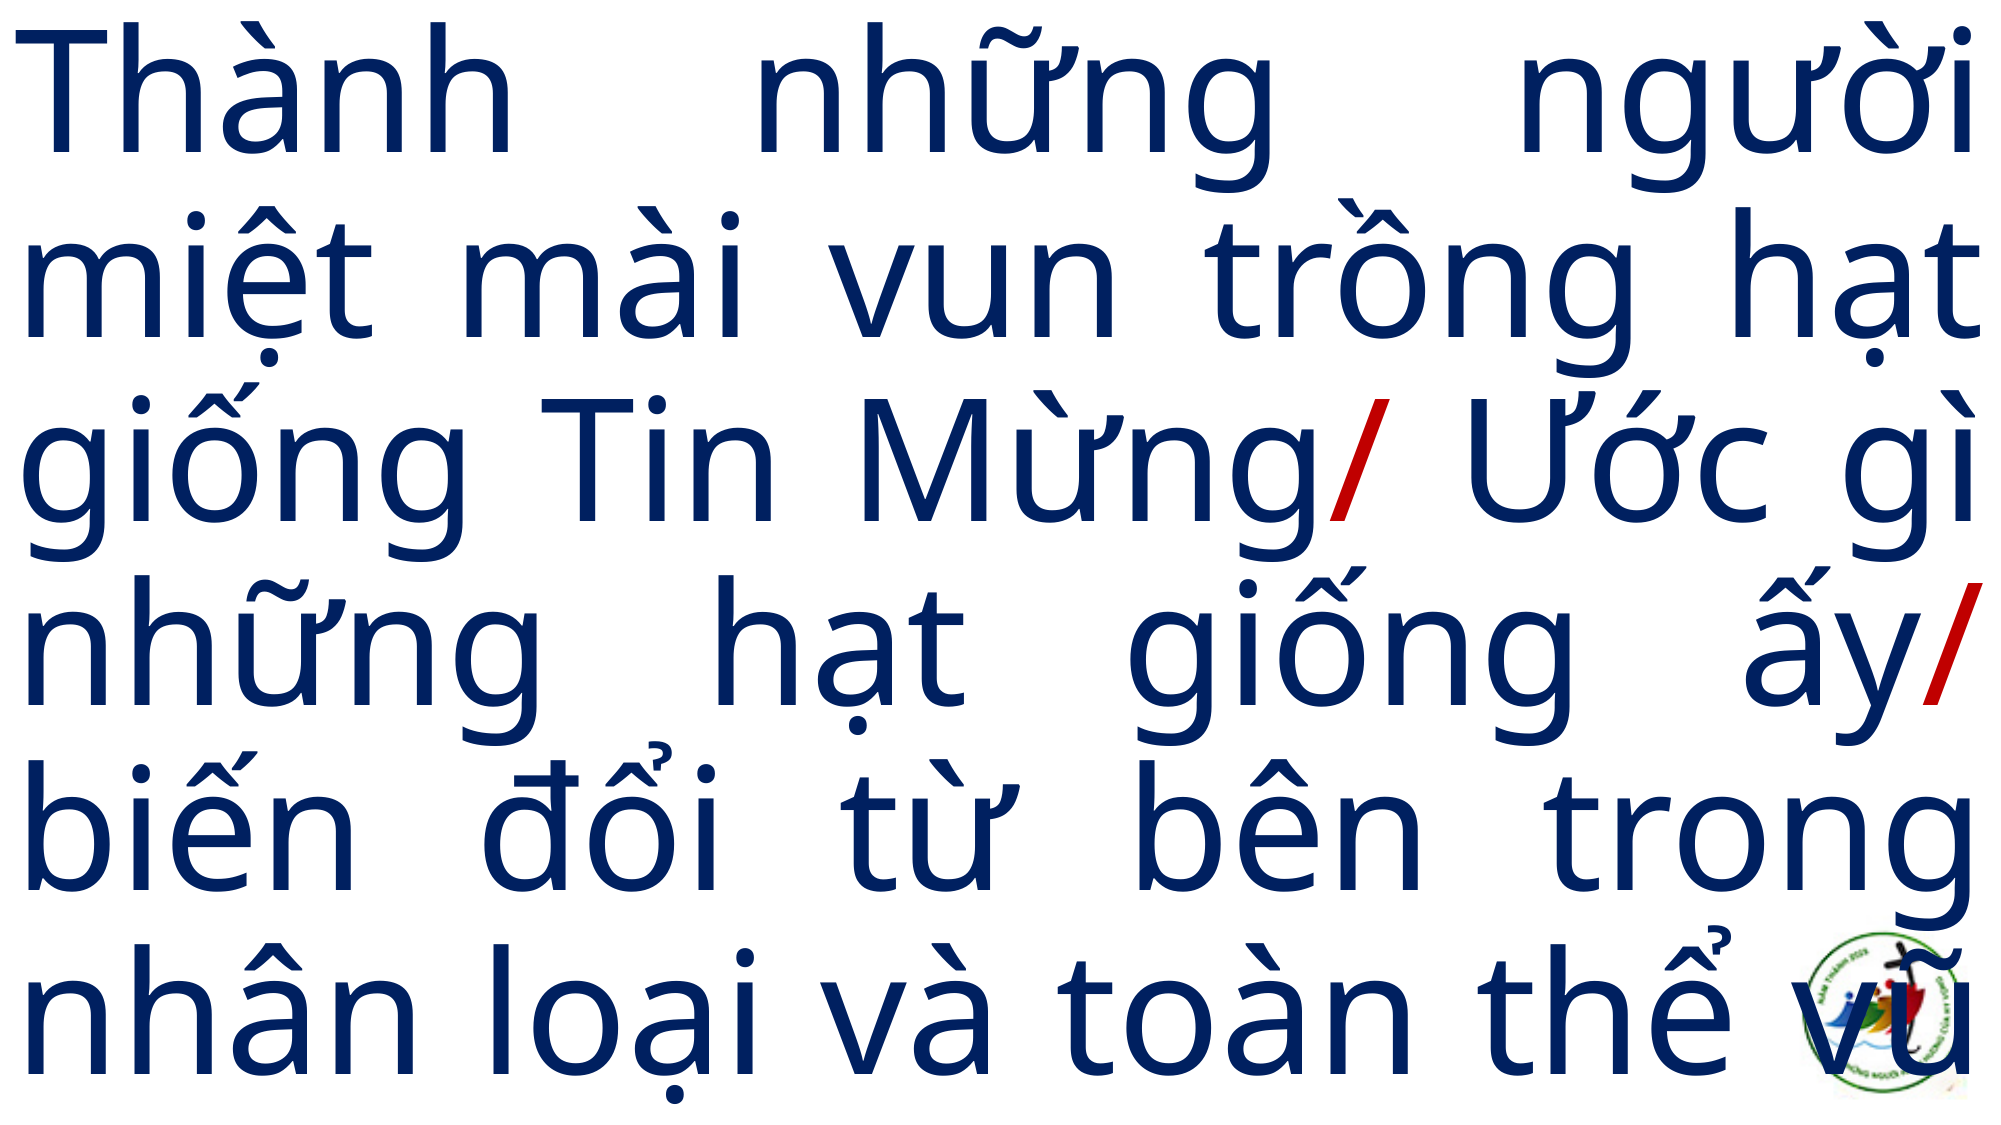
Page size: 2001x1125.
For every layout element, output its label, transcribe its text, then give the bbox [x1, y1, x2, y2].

text_box Thành những người miệt mài vun trồng hạt giống Tin Mừng/ Ước gì những hạt giống ấy/ biến đổi từ bên trong nhân loại và toàn thể vũ trụ này/ [0, 0, 2000, 1125]
